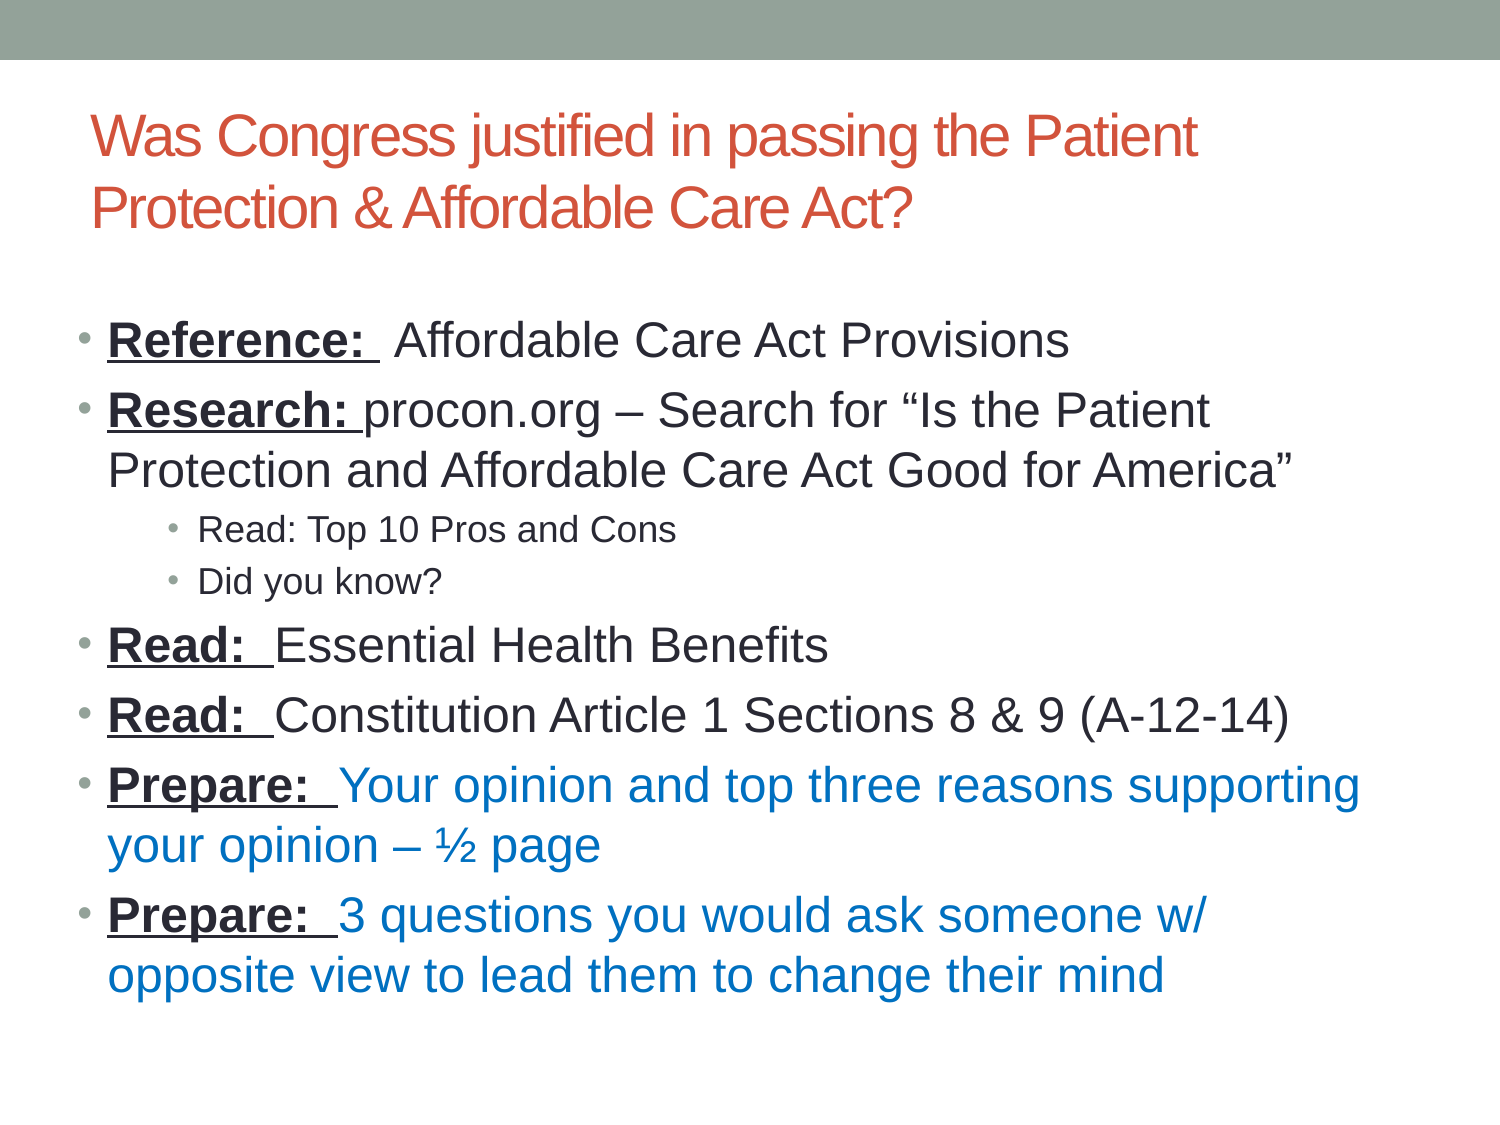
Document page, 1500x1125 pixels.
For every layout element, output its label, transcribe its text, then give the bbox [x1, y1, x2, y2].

list Reference: Affordable Care Act Provisions Research: procon.org – Search for “Is the Patient Protection and Affordable Care Act Good for America” Read: Top 10 Pros and Cons Did you know? Read: Essential Health Benefits Read: Constitution Article 1 Sections 8 & 9 (A-12-14) Prepare: Your opinion and top three reasons supporting your opinion – ½ page Prepare: 3 questions you would ask someone w/ opposite view to lead them to change their mind [62, 299, 1413, 1043]
title Was Congress justified in passing the Patient Protection & Affordable Care Act? [75, 87, 1425, 250]
